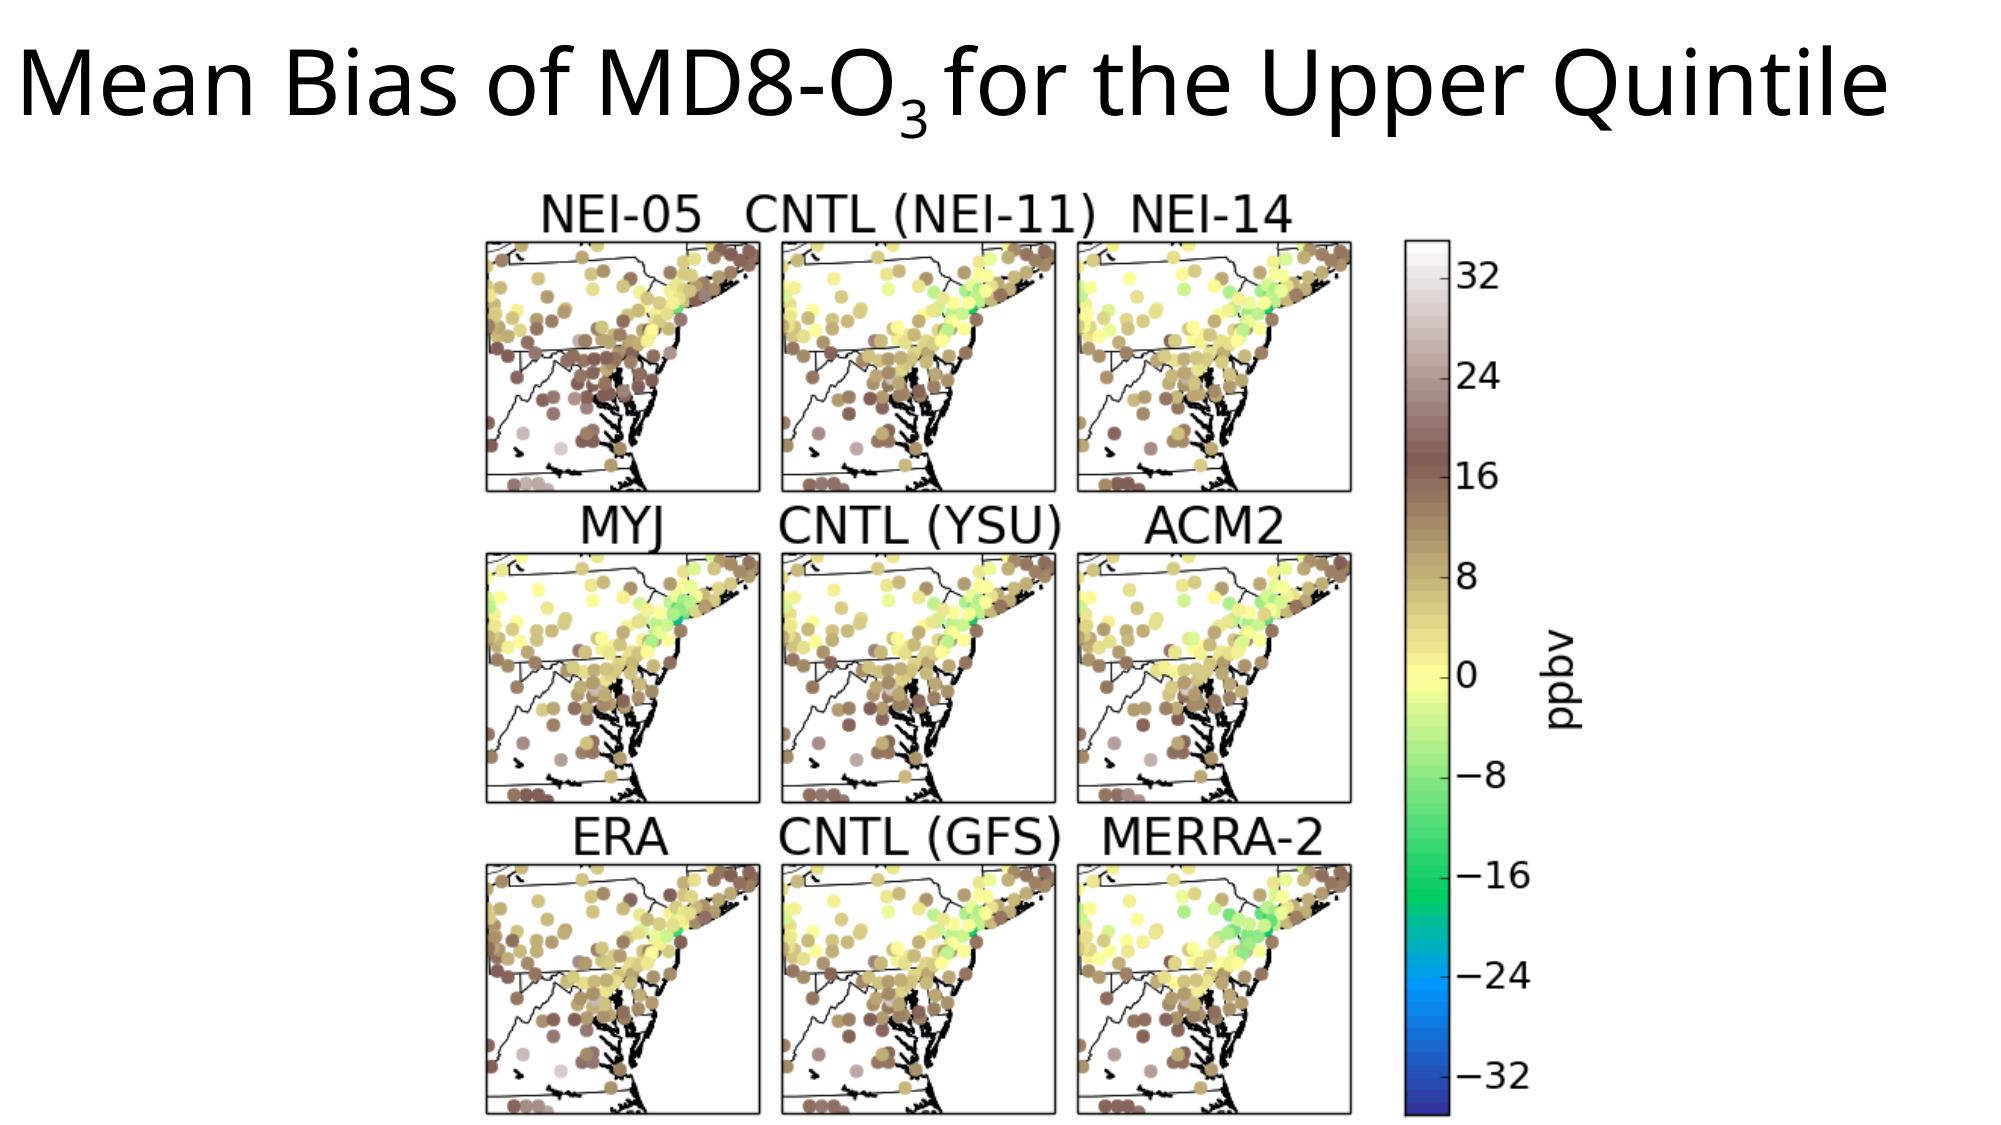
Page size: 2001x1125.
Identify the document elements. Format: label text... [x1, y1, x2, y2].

title Mean Bias of MD8-O3 for the Upper Quintile [0, 0, 1966, 191]
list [470, 178, 1599, 1125]
